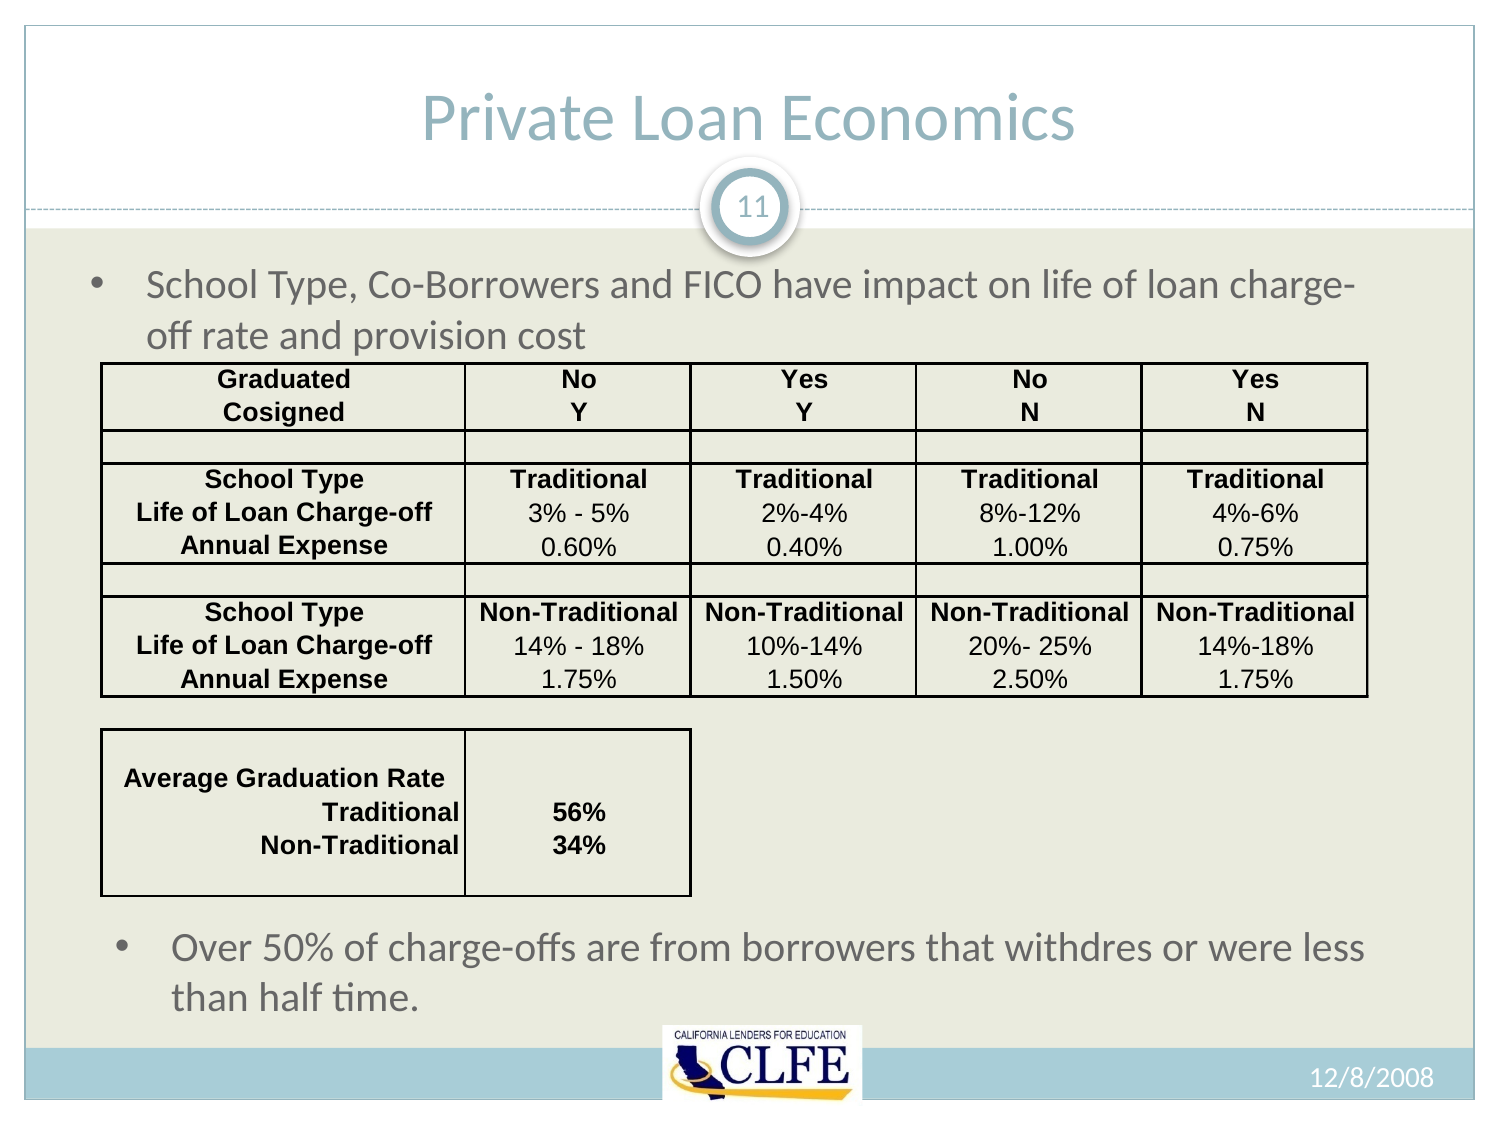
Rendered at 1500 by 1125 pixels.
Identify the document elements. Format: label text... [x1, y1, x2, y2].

text_box School Type, Co-Borrowers and FICO have impact on life of loan charge-off rate and provision cost [75, 249, 1375, 350]
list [99, 362, 1369, 898]
text_box Over 50% of charge-offs are from borrowers that withdres or were less than half time. [99, 912, 1400, 1013]
title Private Loan Economics [49, 37, 1450, 162]
slide_number 11 [715, 168, 791, 241]
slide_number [950, 1050, 1450, 1111]
picture [662, 1025, 863, 1106]
